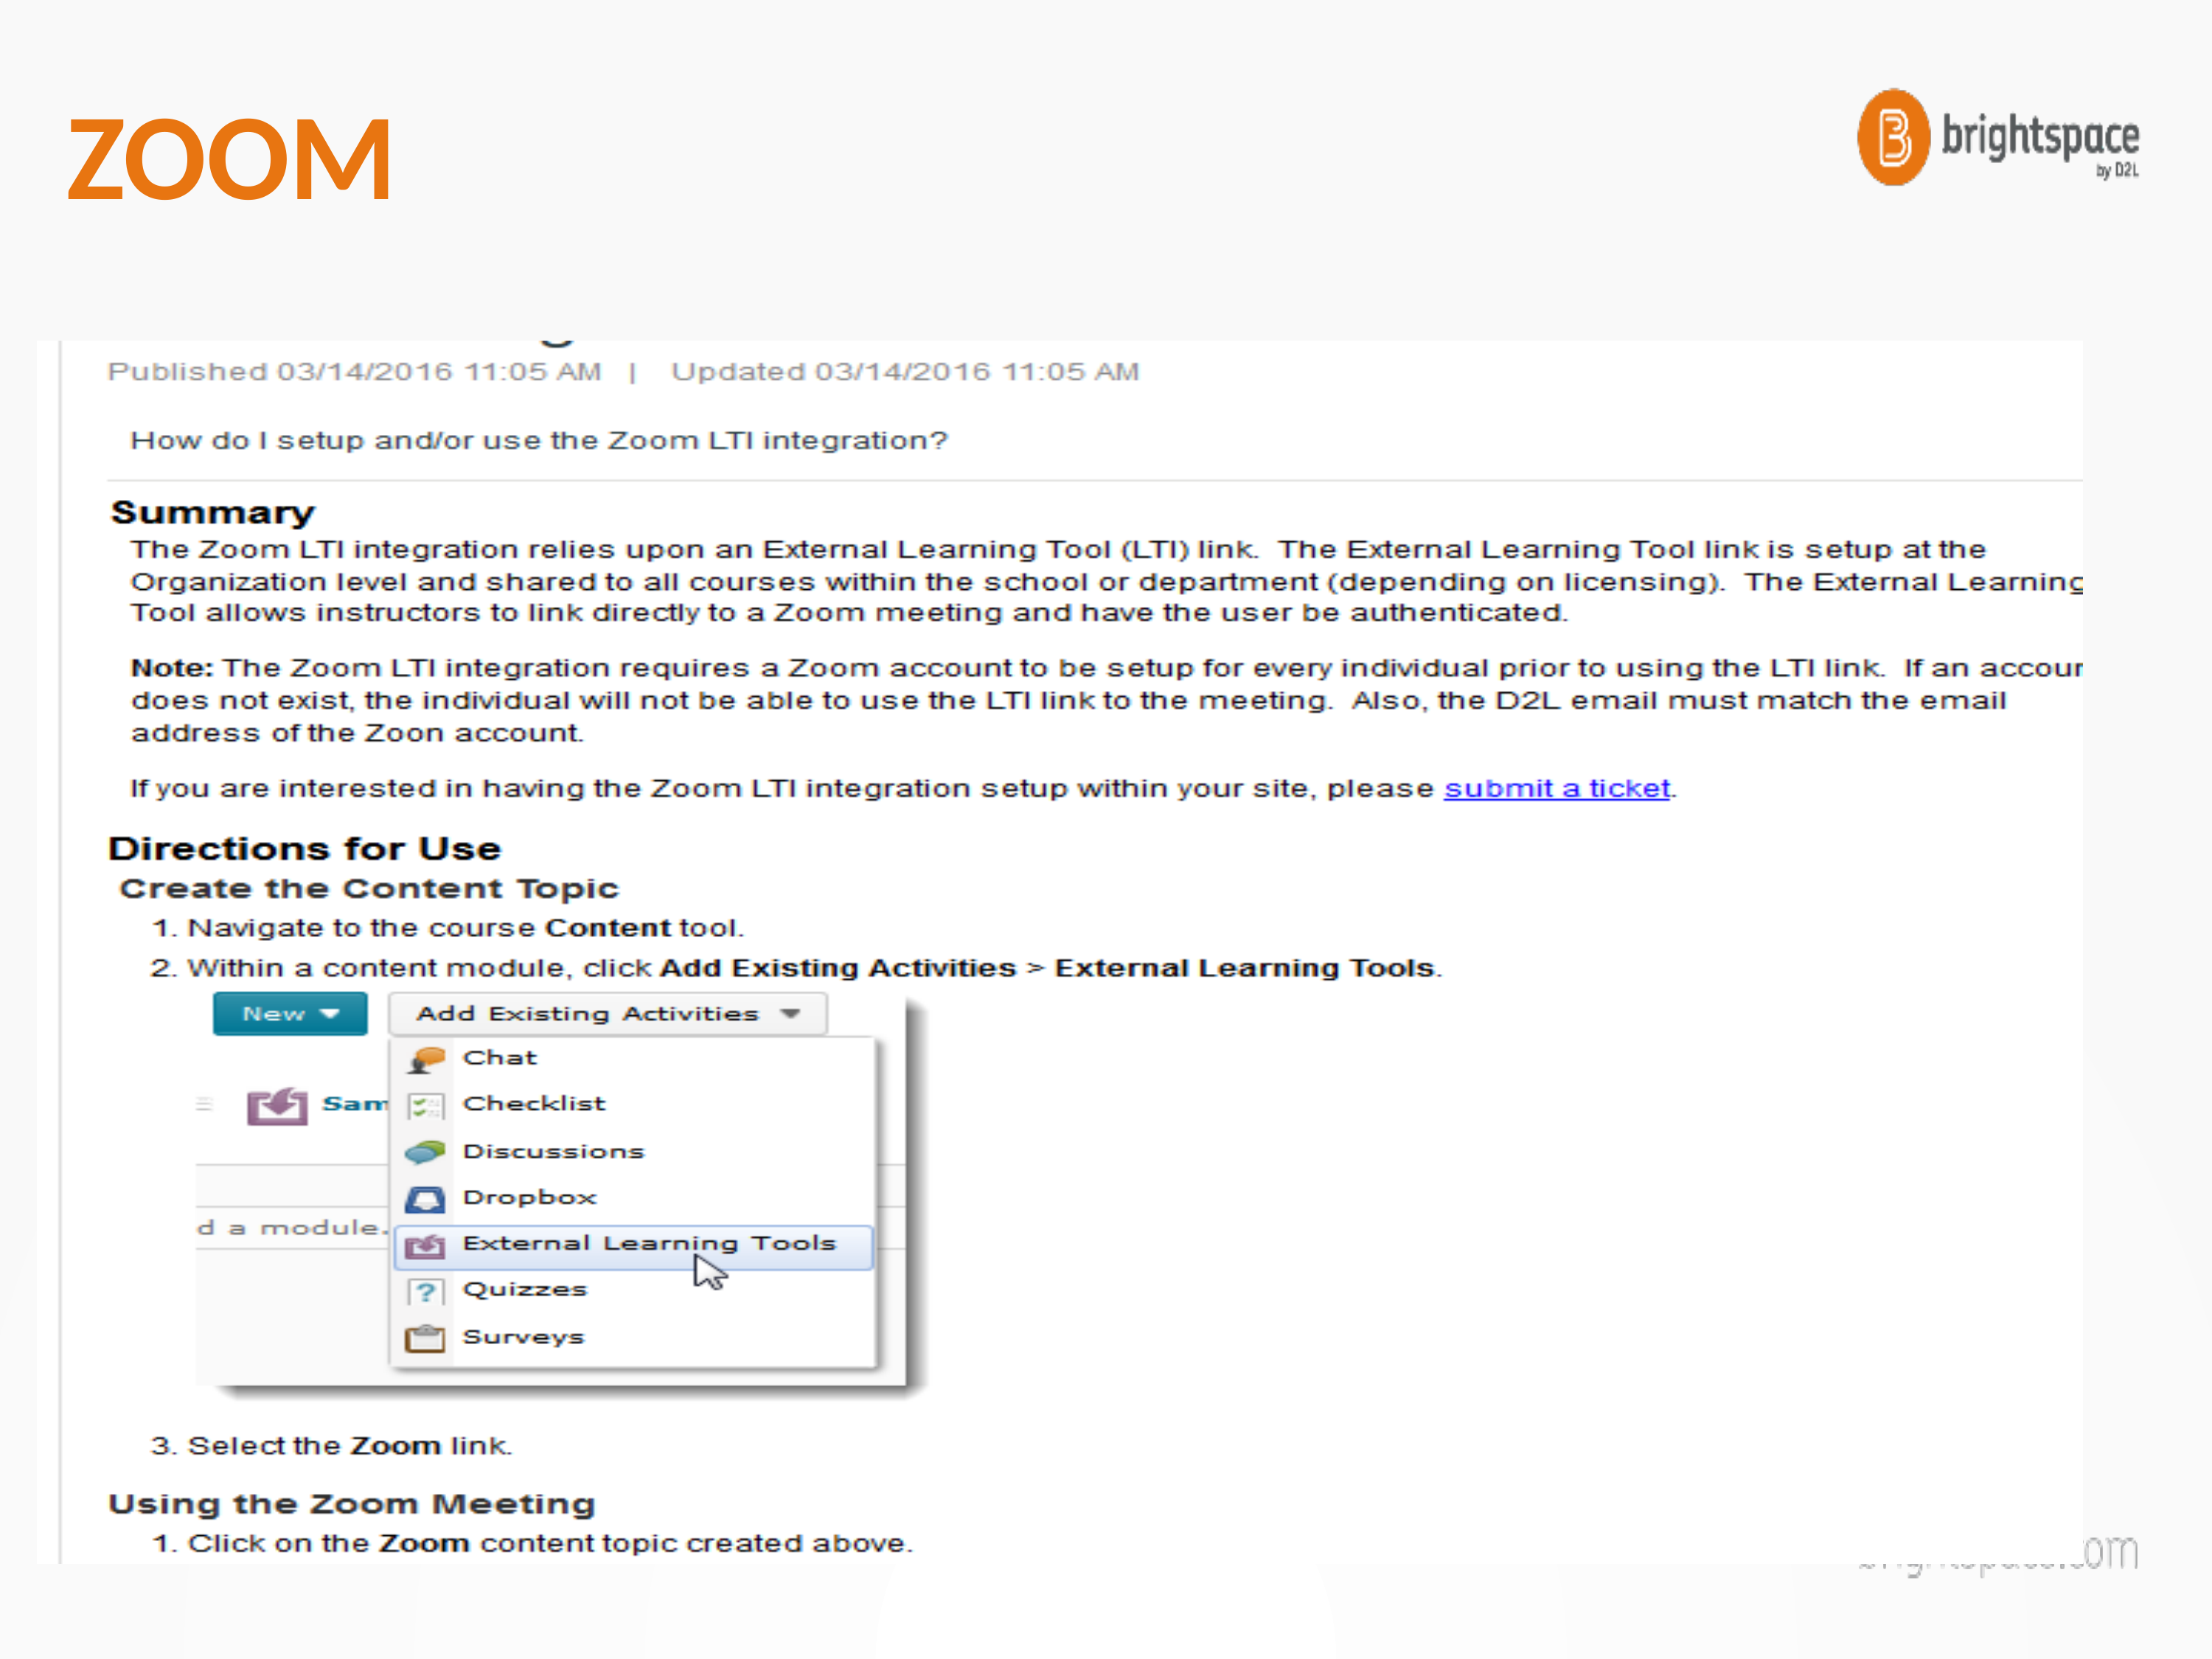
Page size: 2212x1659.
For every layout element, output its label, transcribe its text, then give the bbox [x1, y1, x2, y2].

title ZOOM [66, 76, 1419, 338]
picture [36, 0, 2212, 1659]
